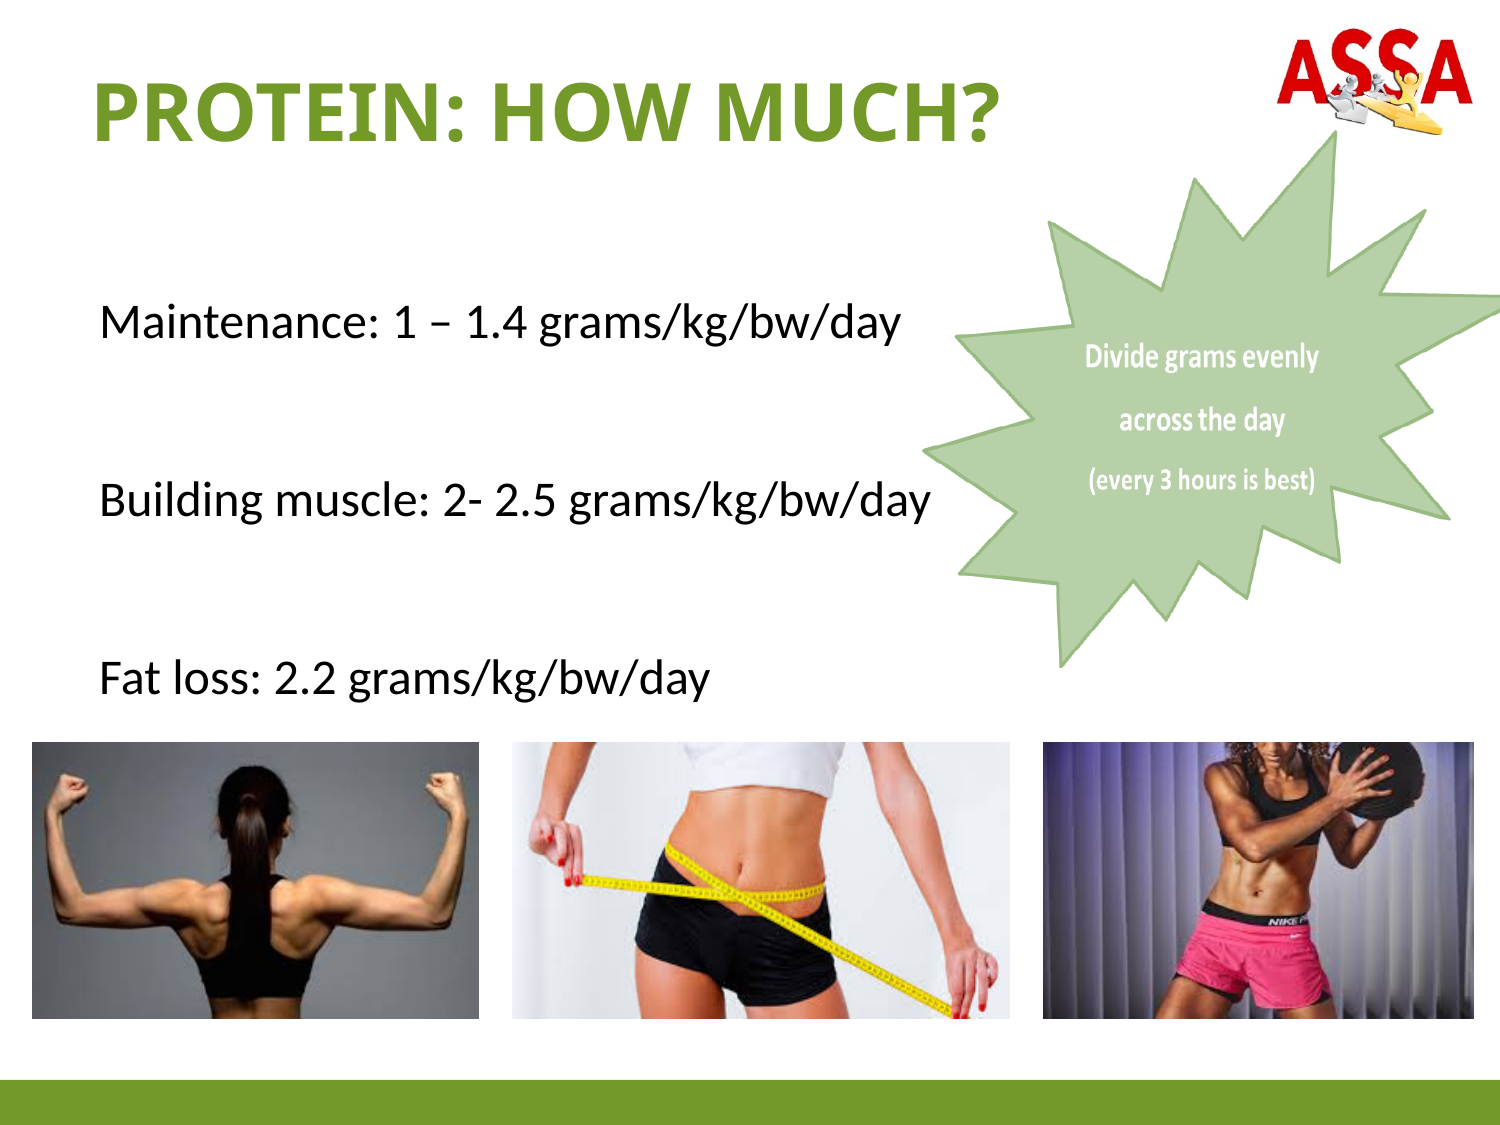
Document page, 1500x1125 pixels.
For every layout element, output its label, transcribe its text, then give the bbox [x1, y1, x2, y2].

picture [1043, 742, 1474, 1019]
list Maintenance: 1 – 1.4 grams/kg/bw/day Building muscle: 2- 2.5 grams/kg/bw/day Fat loss: 2.2 grams/kg/bw/day [84, 190, 975, 766]
picture [32, 742, 479, 1019]
picture [512, 742, 1010, 1019]
picture [922, 26, 1500, 668]
title Protein: How Much? [75, 45, 1088, 167]
